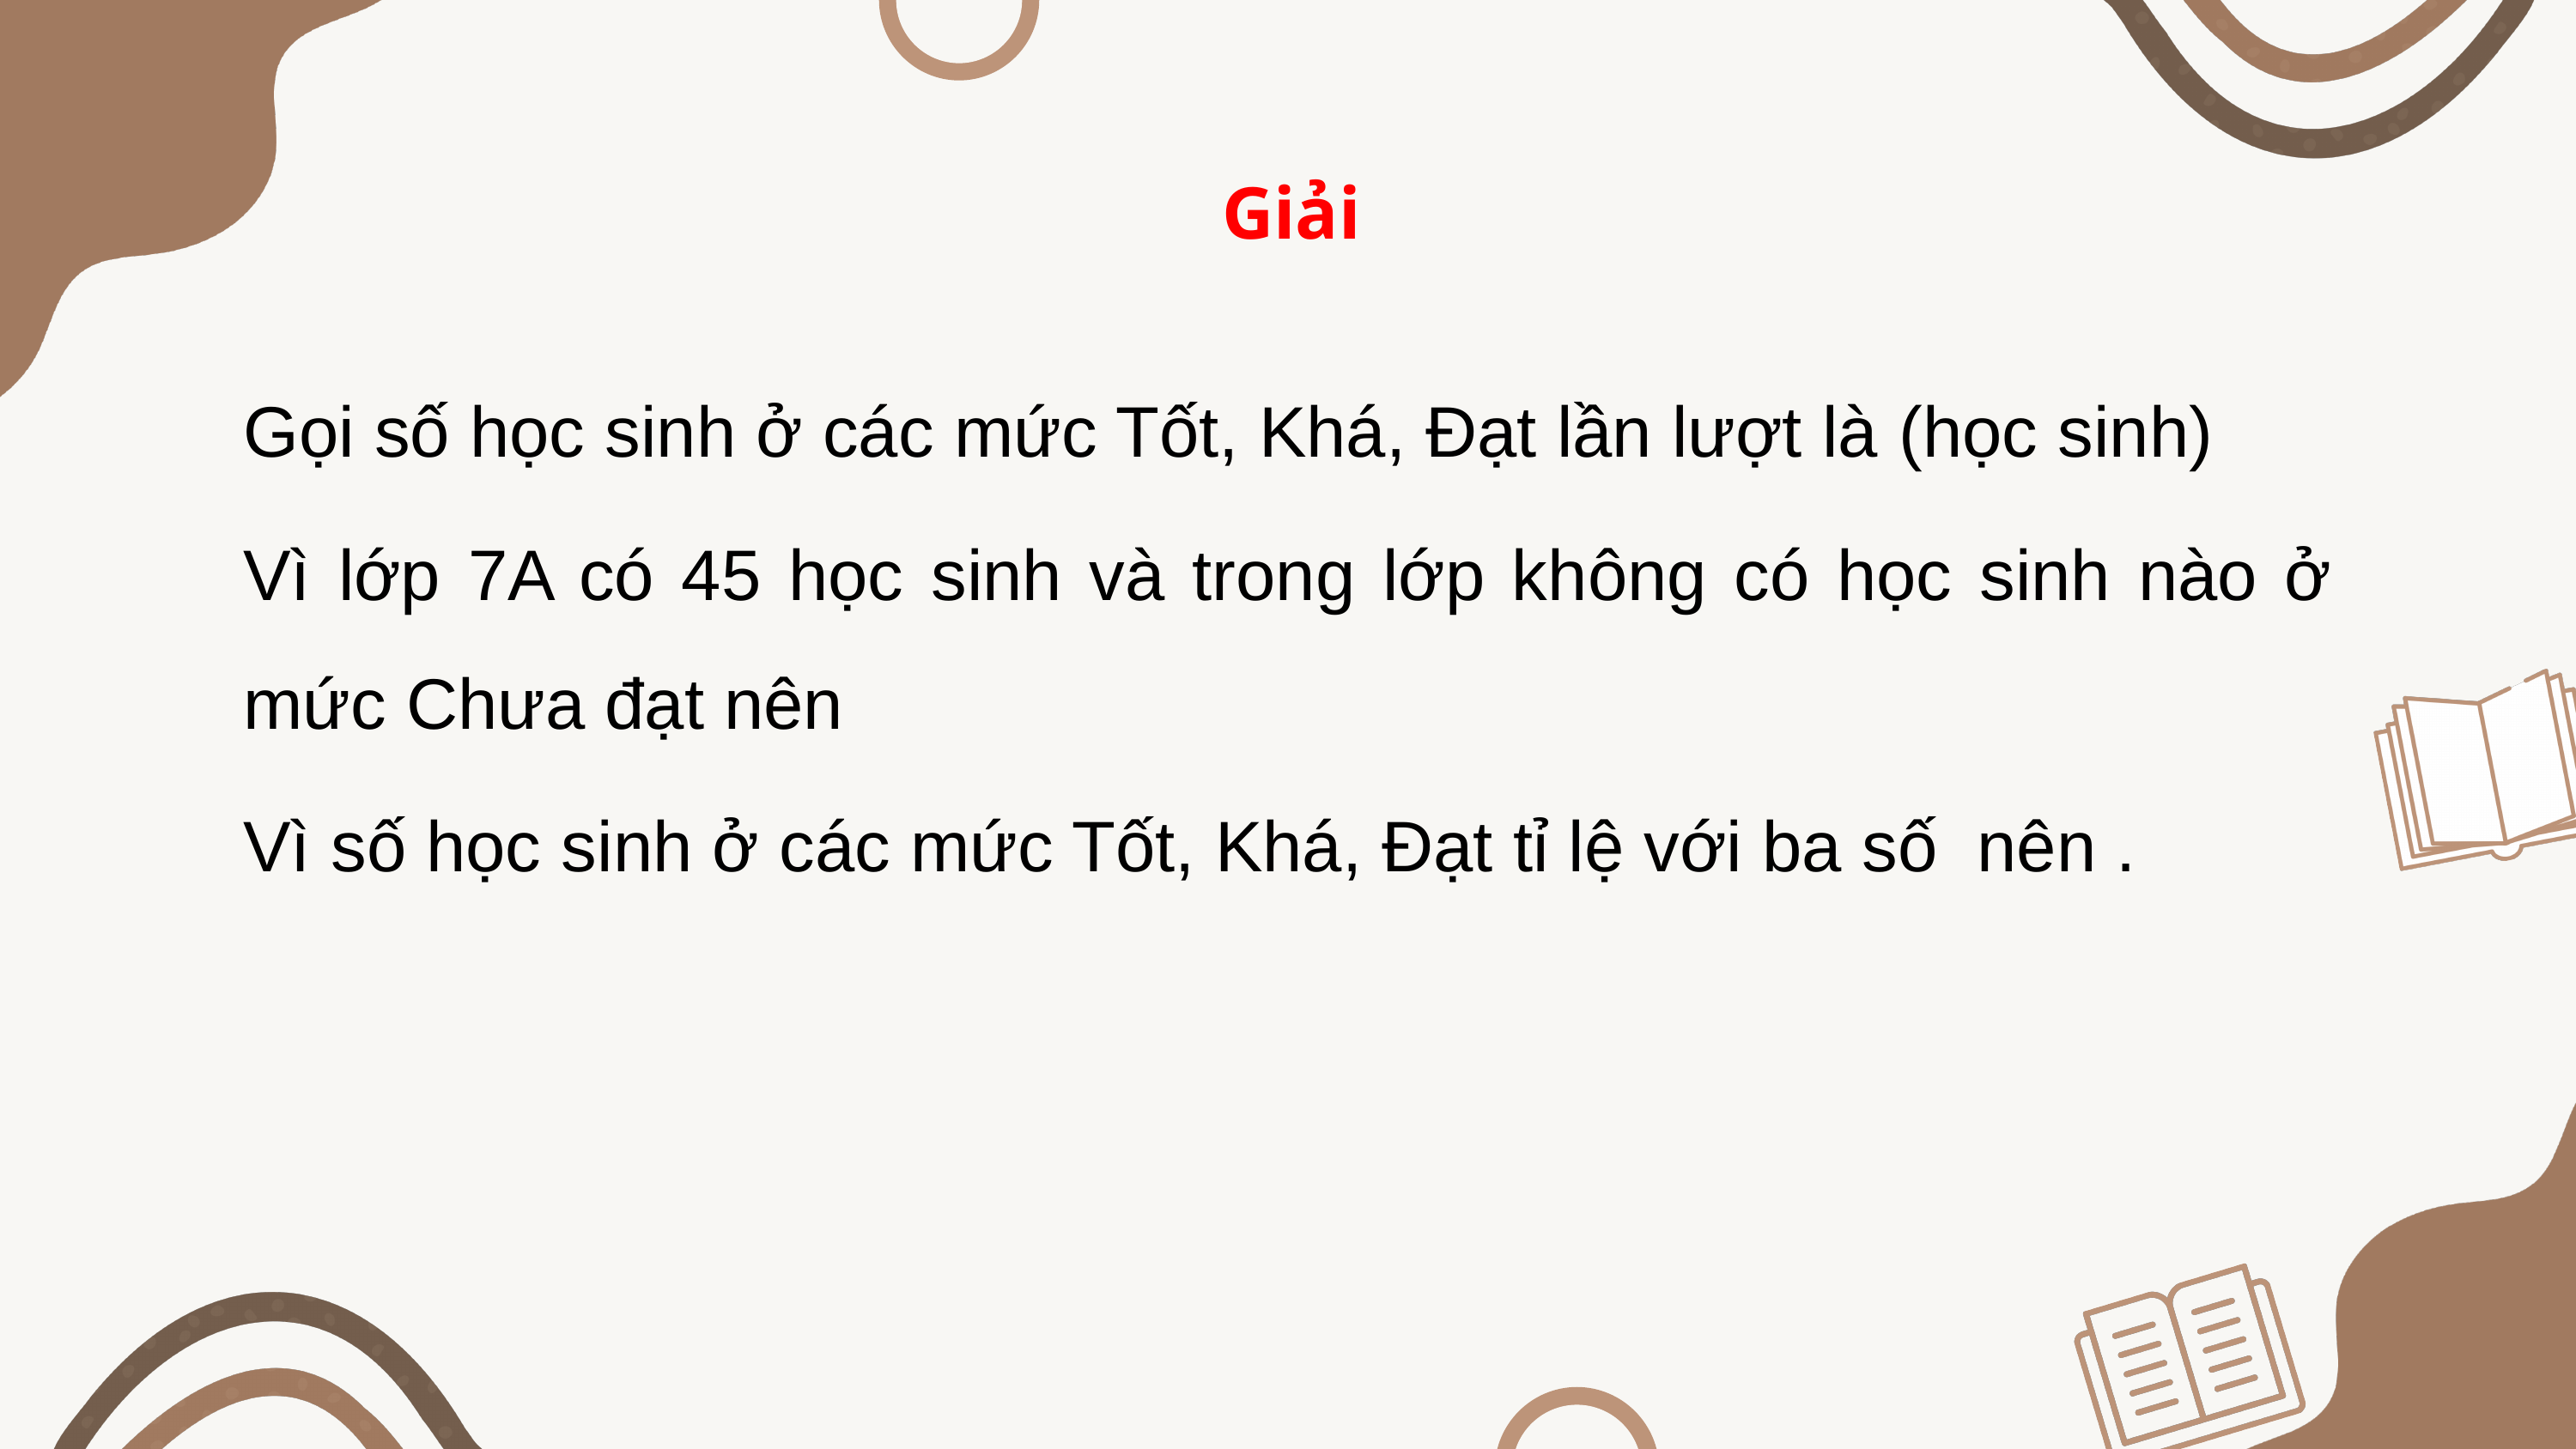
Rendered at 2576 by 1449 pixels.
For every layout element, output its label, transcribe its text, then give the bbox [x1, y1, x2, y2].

picture [2368, 664, 2576, 881]
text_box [878, 0, 1040, 81]
picture [43, 1245, 517, 1449]
text_box Giải [1186, 161, 1397, 260]
picture [2067, 1018, 2576, 1449]
picture [2070, 0, 2544, 205]
picture [0, 0, 448, 440]
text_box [1494, 1386, 1660, 1449]
